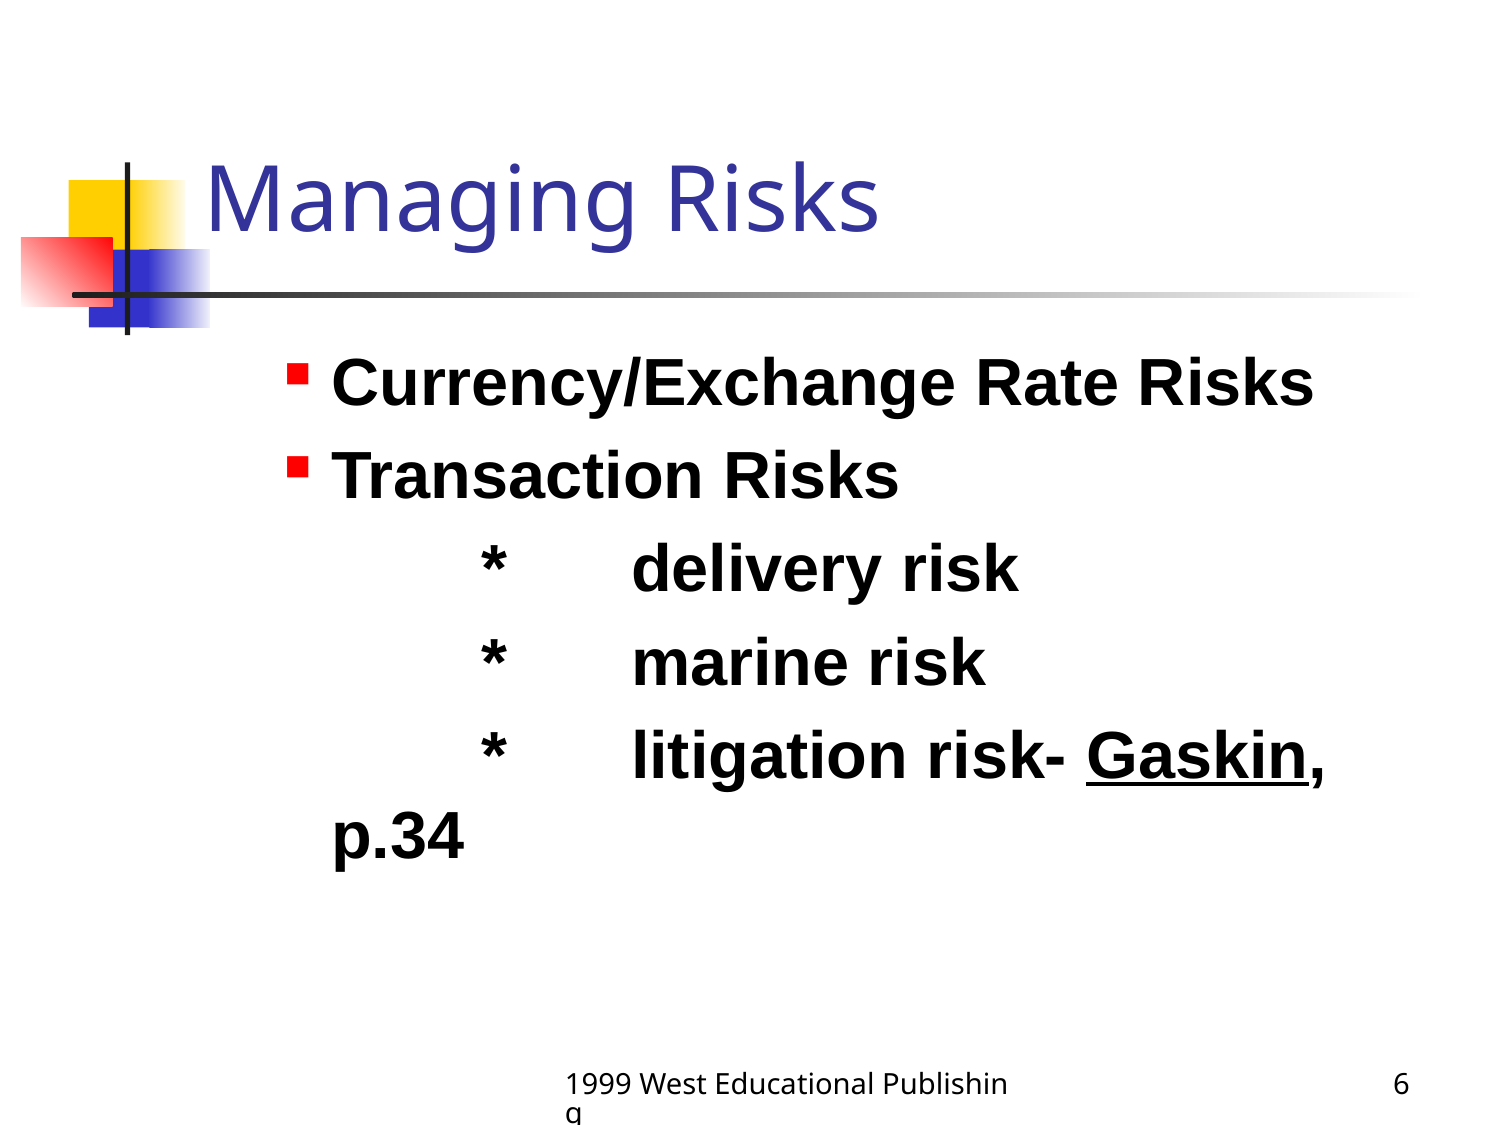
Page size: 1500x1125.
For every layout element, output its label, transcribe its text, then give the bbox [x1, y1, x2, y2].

list Currency/Exchange Rate Risks Transaction Risks * delivery risk * marine risk * litigation risk- Gaskin, p.34 [193, 330, 1470, 1007]
footer 1999 West Educational Publishing [549, 1037, 1026, 1113]
slide_number 6 [1112, 1037, 1426, 1113]
title Managing Risks [188, 101, 1468, 289]
